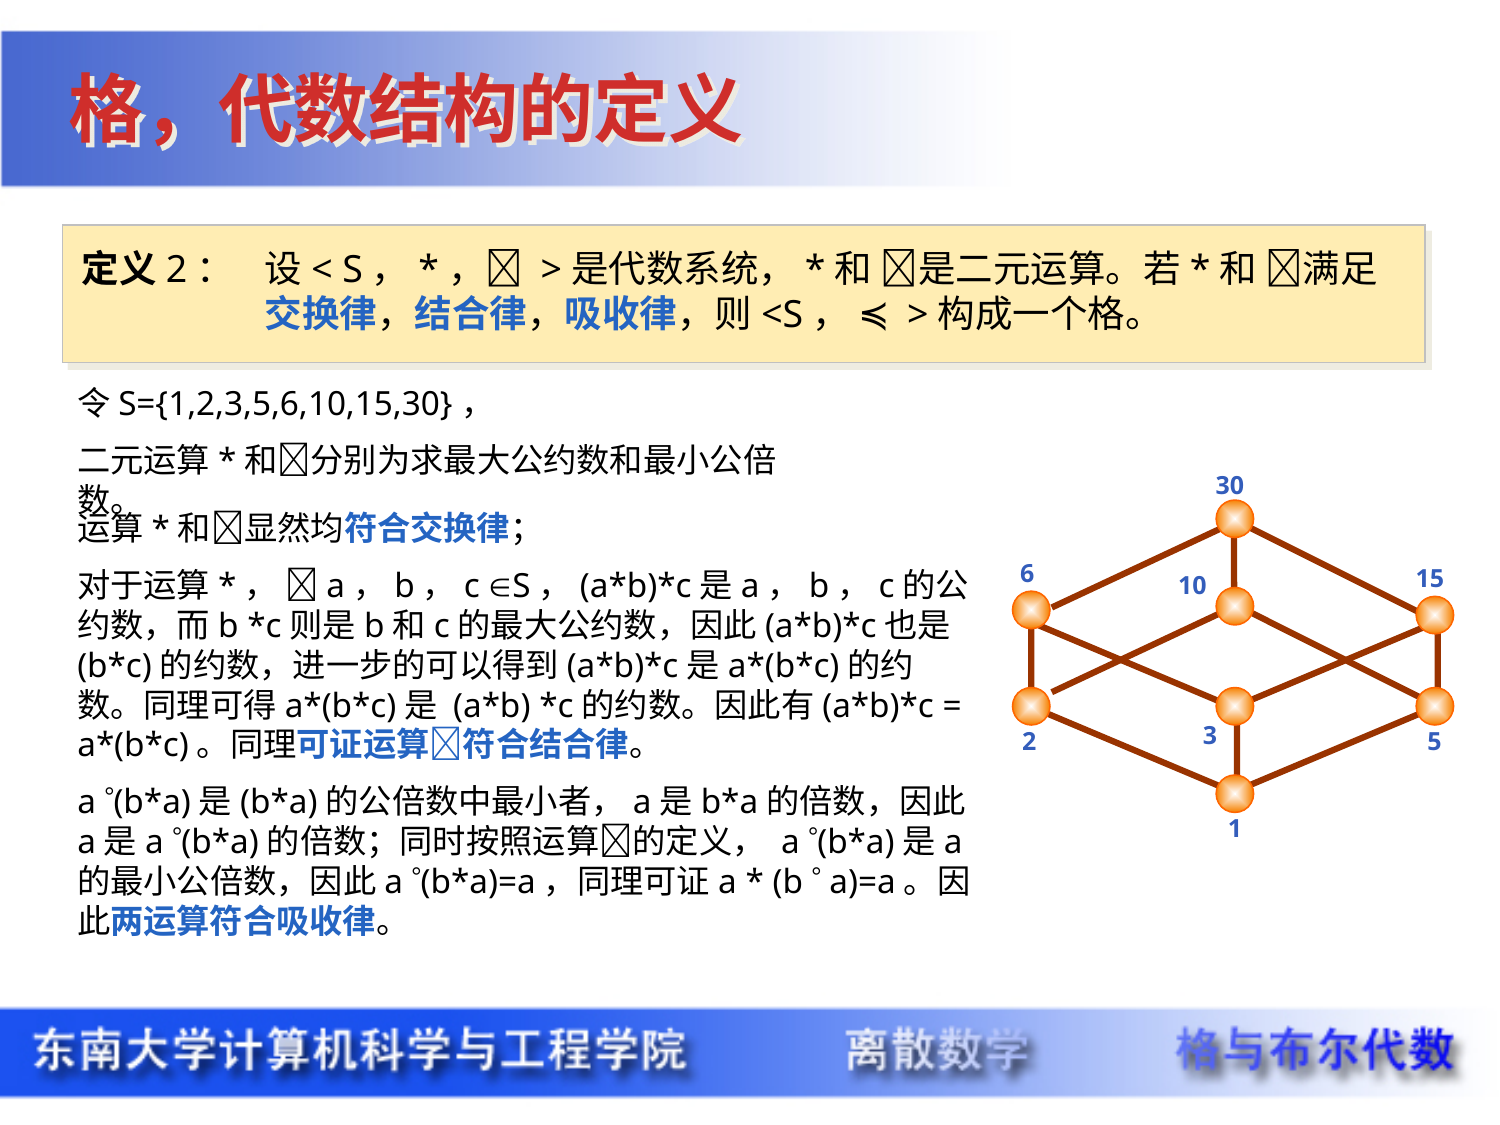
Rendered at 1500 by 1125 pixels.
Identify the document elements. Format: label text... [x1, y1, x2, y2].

text_box [62, 224, 1425, 363]
text_box 令S={1,2,3,5,6,10,15,30}， 二元运算*和分别为求最大公约数和最小公倍数。 [62, 374, 825, 499]
text_box 运算*和显然均符合交换律； 对于运算*， a，b，c S，(a*b)*c是a，b，c的公约数，而b *c则是b和c的最大公约数，因此(a*b)*c也是(b*c)的约数，进一步的可以得到(a*b)*c是a*(b*c)的约数。同理可得a*(b*c)是 (a*b) *c的约数。因此有(a*b)*c = a*(b*c)。同理可证运算符合结合律。 a (b*a)是(b*a)的公倍数中最小者，a是b*a的倍数，因此a是a (b*a)的倍数；同时按照运算的定义， a (b*a)是a的最小公倍数，因此a (b*a)=a，同理可证a * (b  a)=a。因此两运算符合吸收律。 [62, 499, 988, 948]
text_box 设< S，*， >是代数系统，*和 是二元运算。若*和 满足交换律，结合律，吸收律，则<S， ≼ >构成一个格。 [249, 237, 1400, 343]
text_box 定义2： [67, 237, 249, 298]
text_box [1004, 462, 1461, 851]
picture [0, 0, 1500, 1125]
text_box 格，代数结构的定义 [23, 53, 788, 159]
